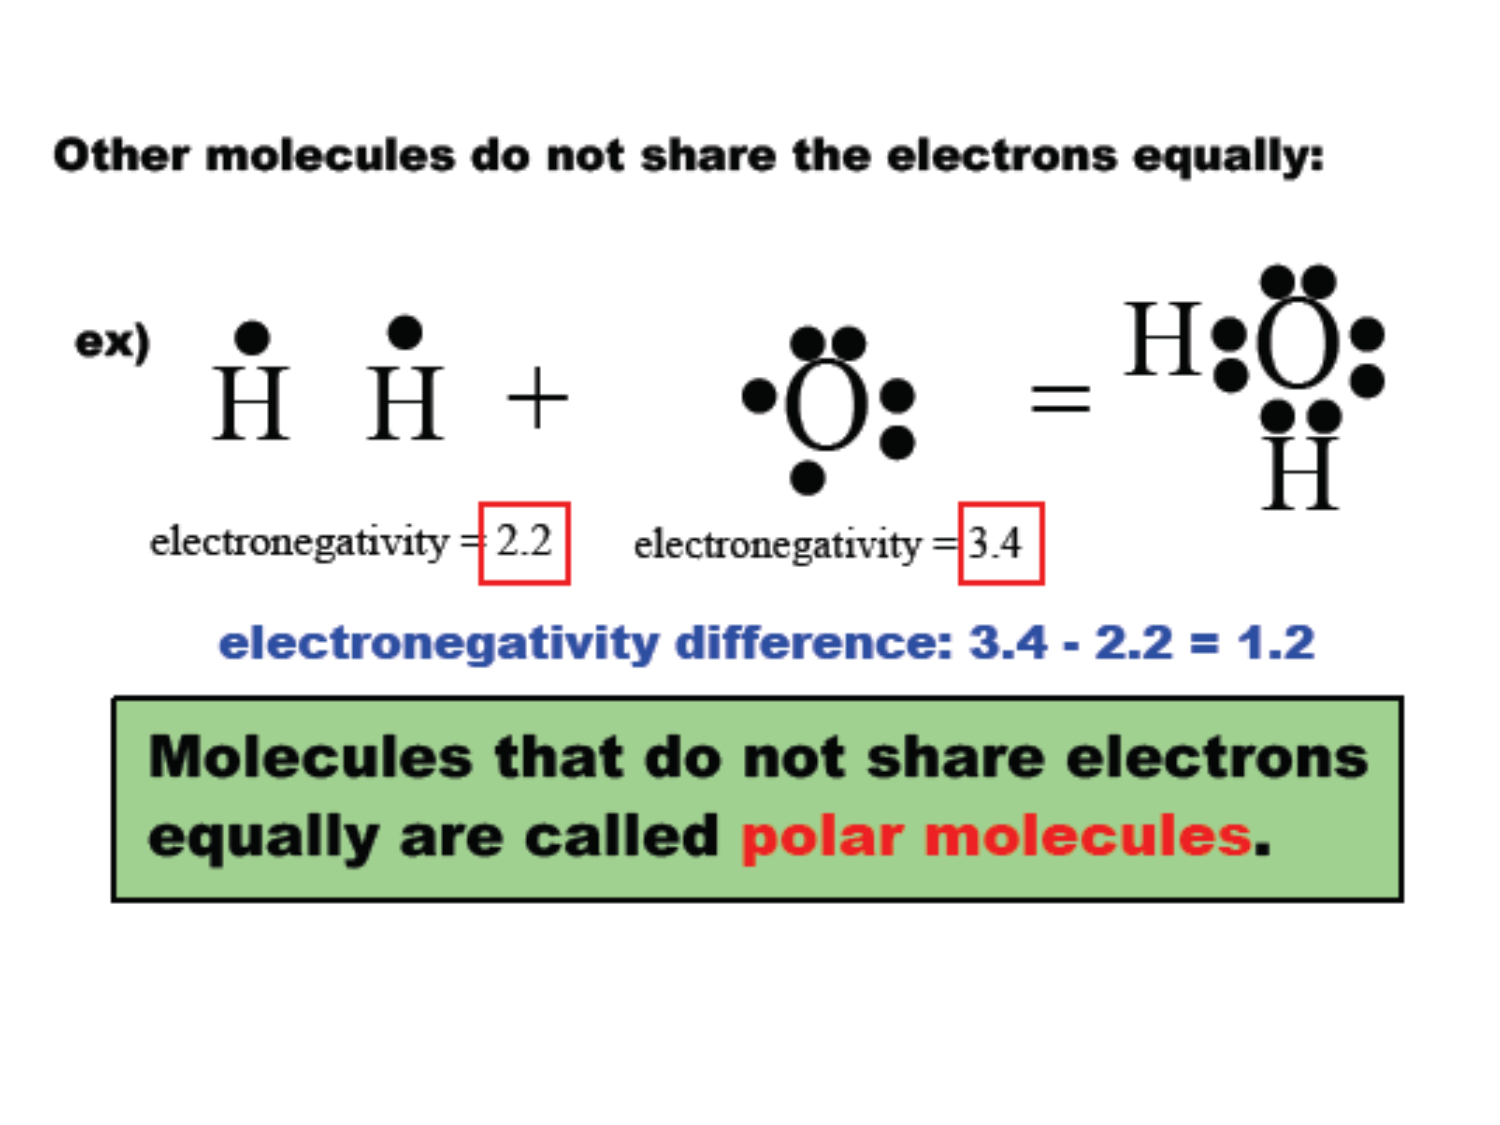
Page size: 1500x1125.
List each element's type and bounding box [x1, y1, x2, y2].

picture [49, 112, 1451, 963]
